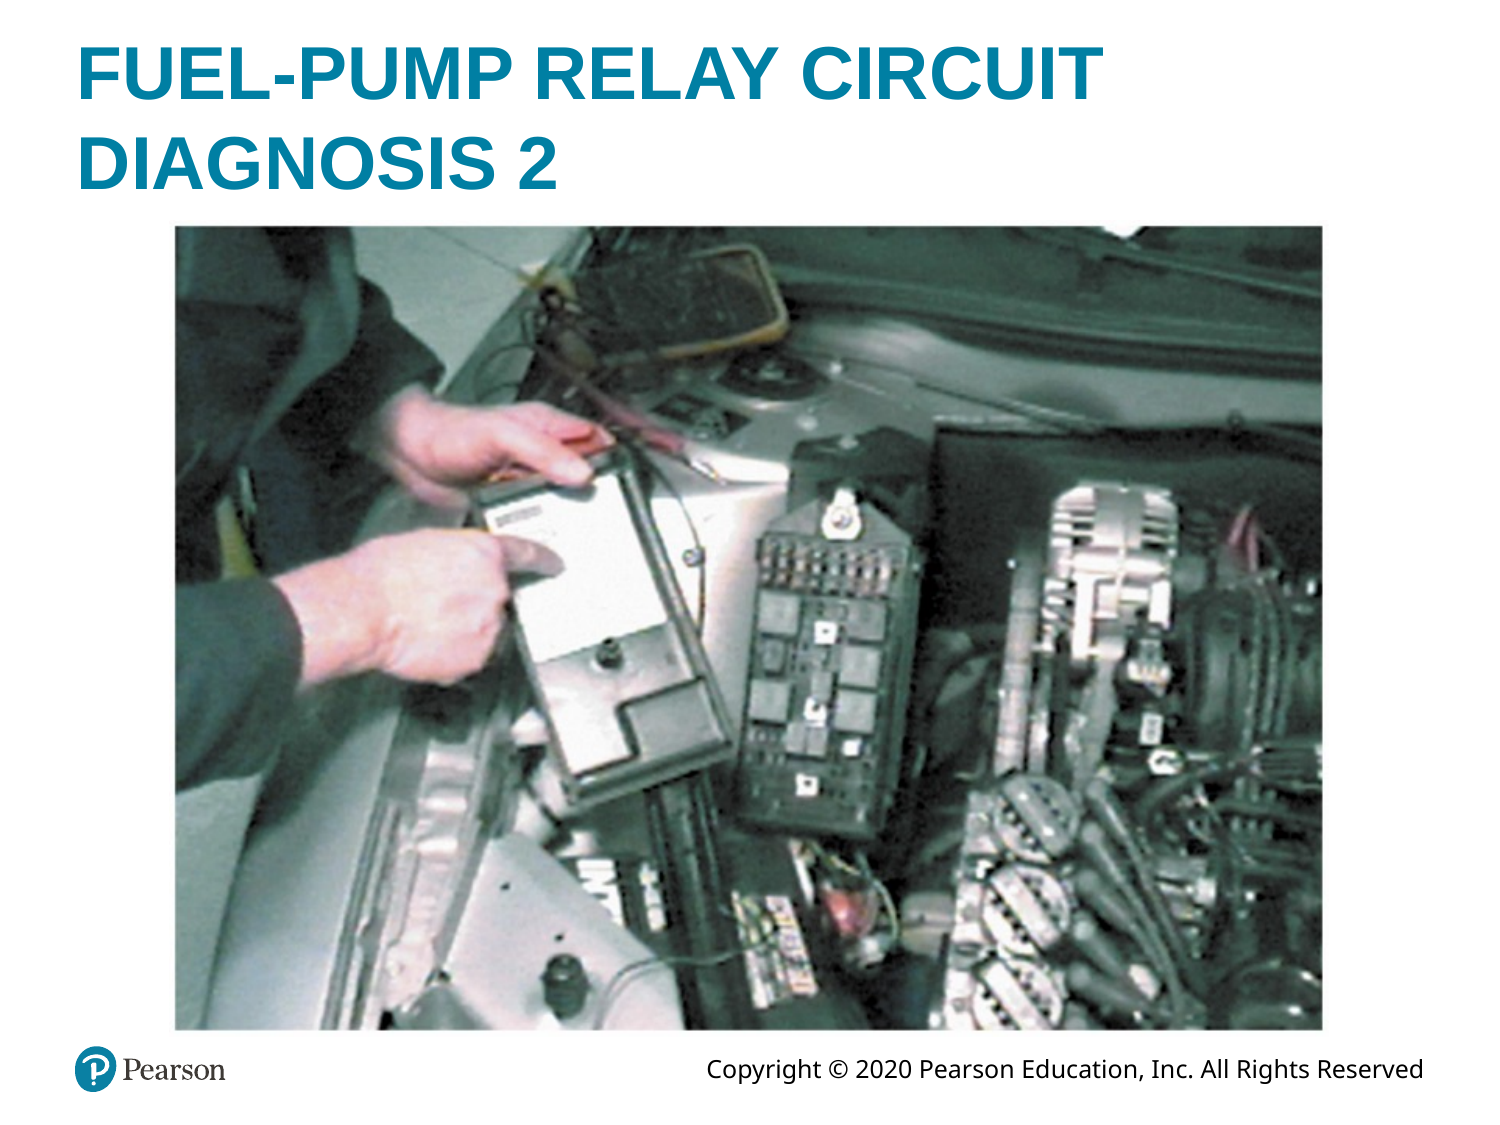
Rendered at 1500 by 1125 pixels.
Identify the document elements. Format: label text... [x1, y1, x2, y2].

picture [168, 220, 1329, 1037]
title FUEL-PUMP RELAY CIRCUIT DIAGNOSIS 2 [76, 16, 1425, 205]
